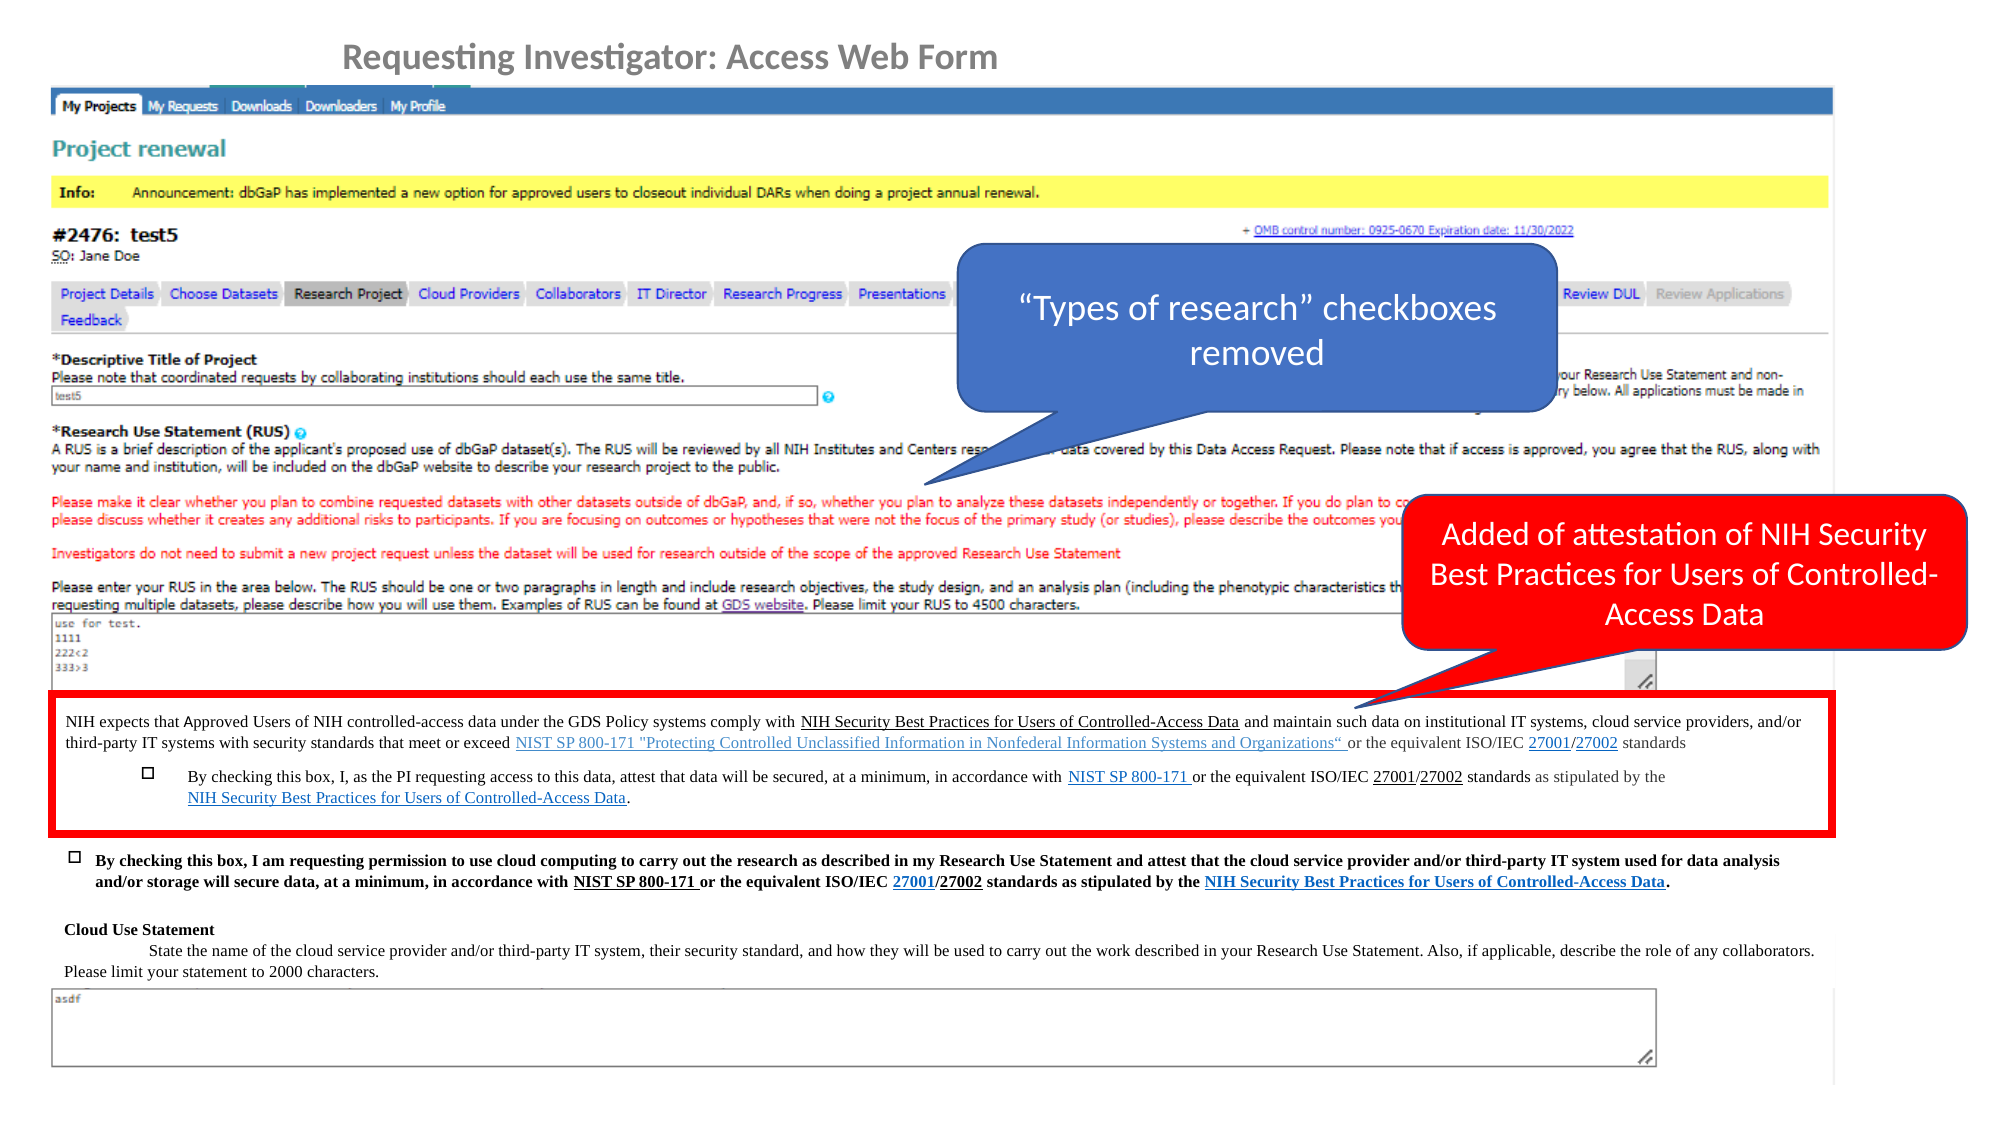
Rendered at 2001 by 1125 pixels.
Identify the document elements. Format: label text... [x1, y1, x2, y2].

text_box Requesting Investigator: Access Web Form [327, 24, 1015, 85]
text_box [50, 85, 1835, 1085]
text_box Added of attestation of NIH Security Best Practices for Users of Controlled-Access Data [1835, 493, 1969, 651]
